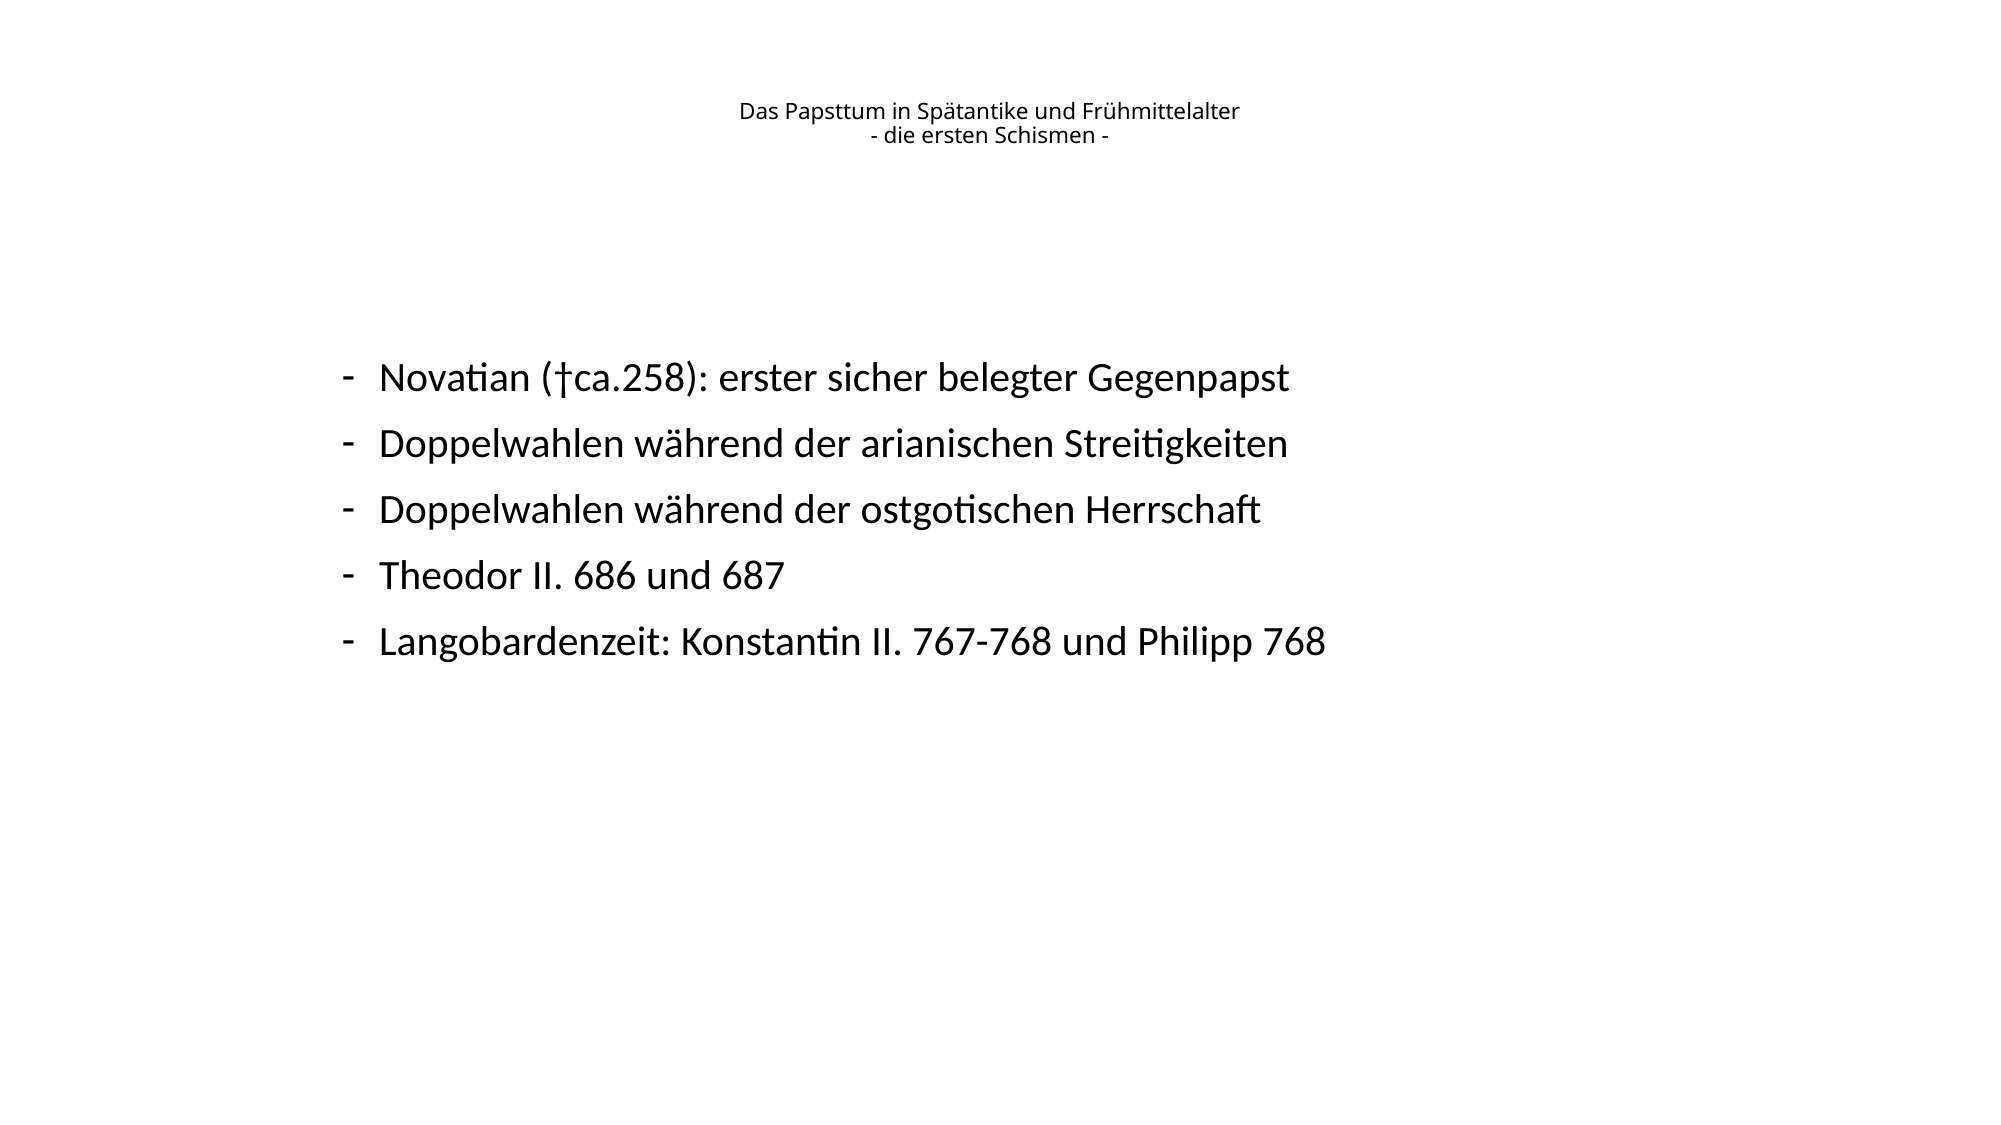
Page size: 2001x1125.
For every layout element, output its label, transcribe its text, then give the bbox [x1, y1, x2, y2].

title Das Papsttum in Spätantike und Frühmittelalter - die ersten Schismen - [314, 42, 1665, 231]
list Novatian (†ca.258): erster sicher belegter Gegenpapst Doppelwahlen während der arianischen Streitigkeiten Doppelwahlen während der ostgotischen Herrschaft Theodor II. 686 und 687 Langobardenzeit: Konstantin II. 767-768 und Philipp 768 [326, 267, 1677, 1010]
